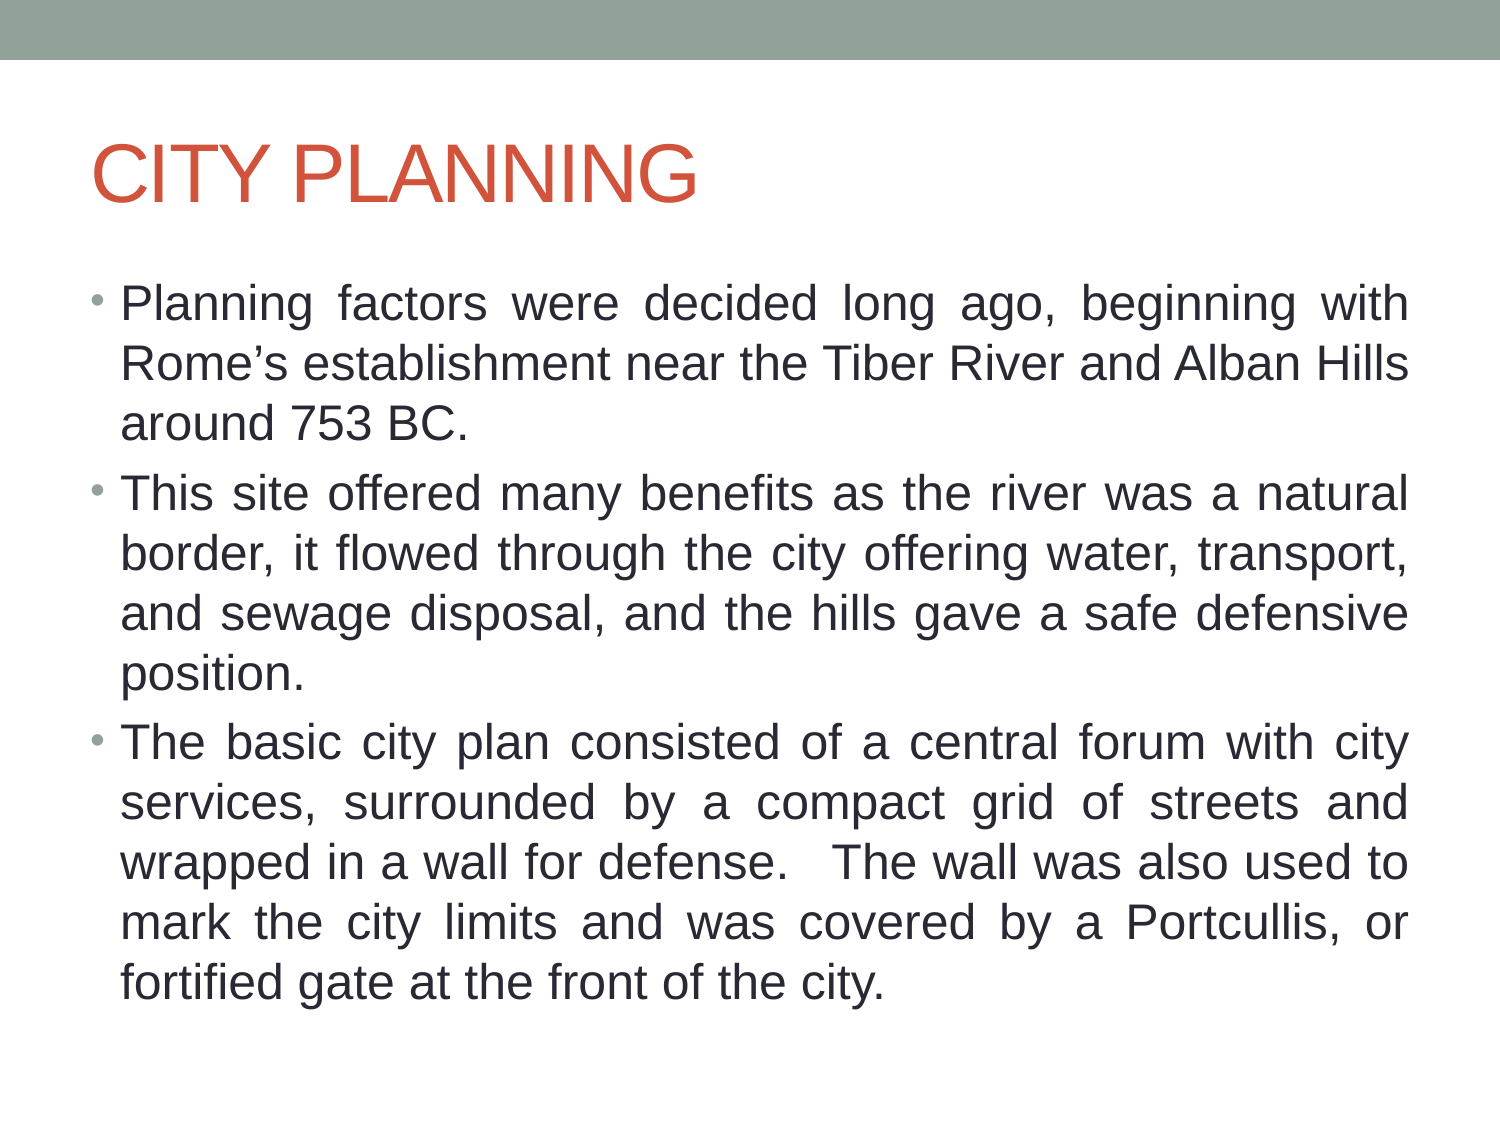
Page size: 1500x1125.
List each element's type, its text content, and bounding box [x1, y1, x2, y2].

list Planning factors were decided long ago, beginning with Rome’s establishment near the Tiber River and Alban Hills around 753 BC. This site offered many benefits as the river was a natural border, it flowed through the city offering water, transport, and sewage disposal, and the hills gave a safe defensive position. The basic city plan consisted of a central forum with city services, surrounded by a compact grid of streets and wrapped in a wall for defense. The wall was also used to mark the city limits and was covered by a Portcullis, or fortified gate at the front of the city. [75, 262, 1425, 1063]
title CITY PLANNING [75, 87, 1425, 250]
